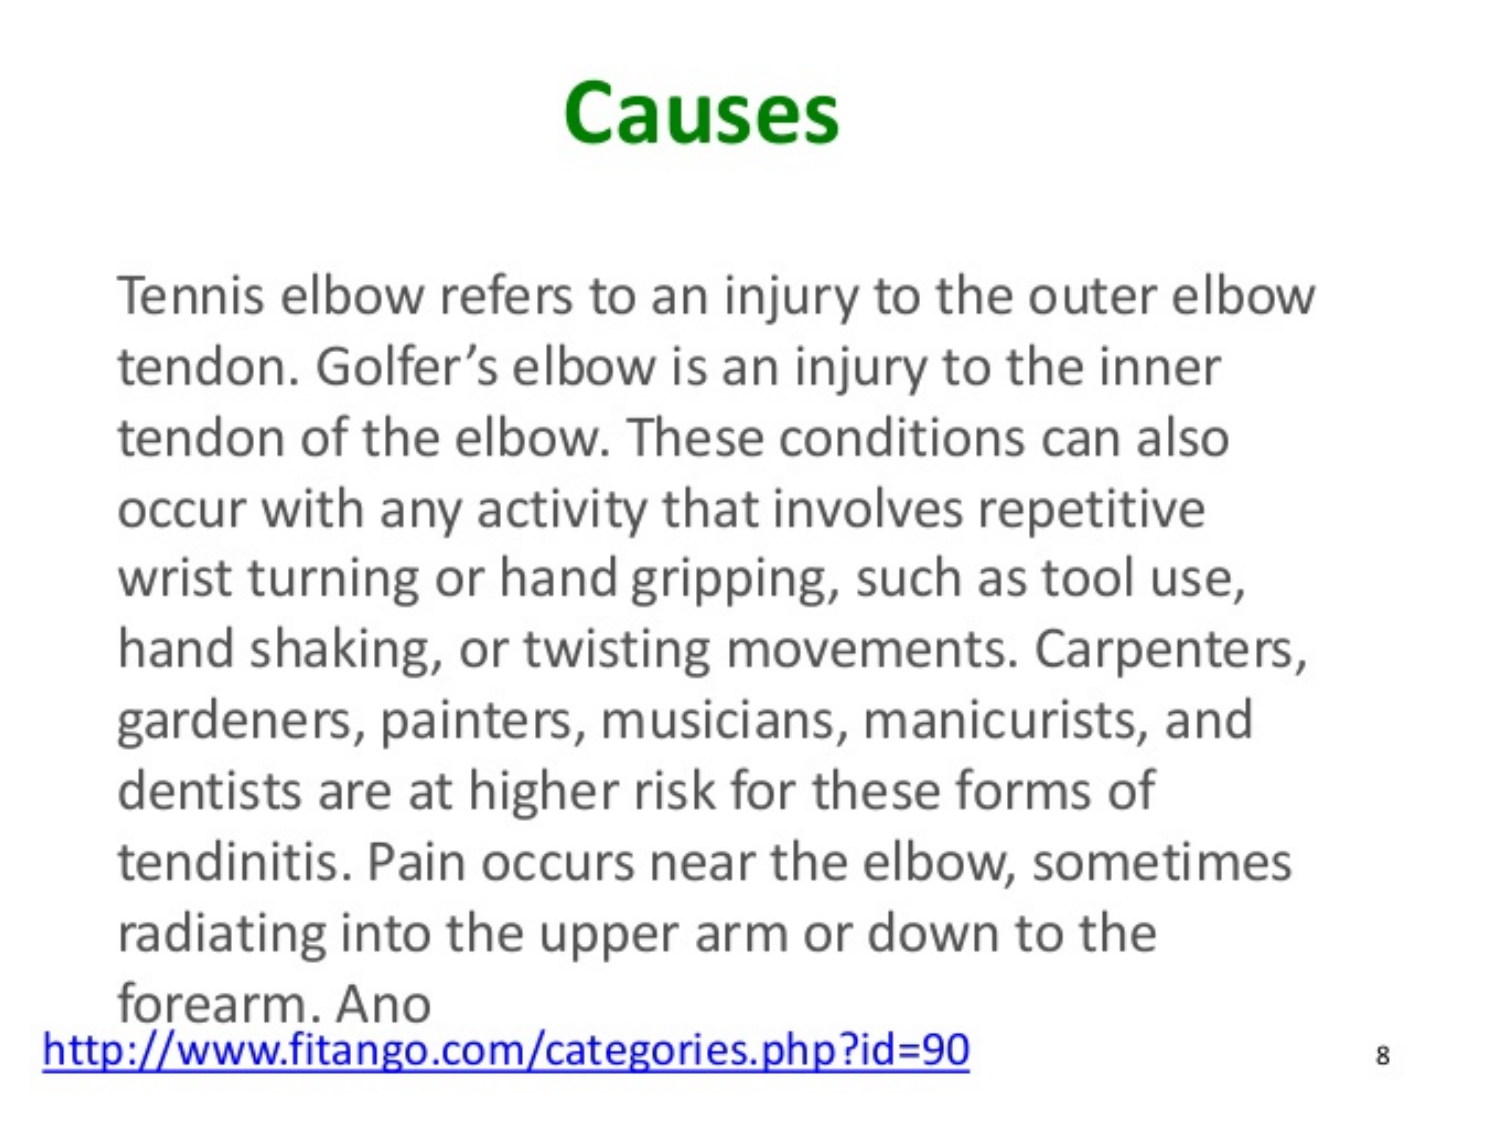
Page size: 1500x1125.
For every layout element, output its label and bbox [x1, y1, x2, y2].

list [29, 30, 1436, 1095]
